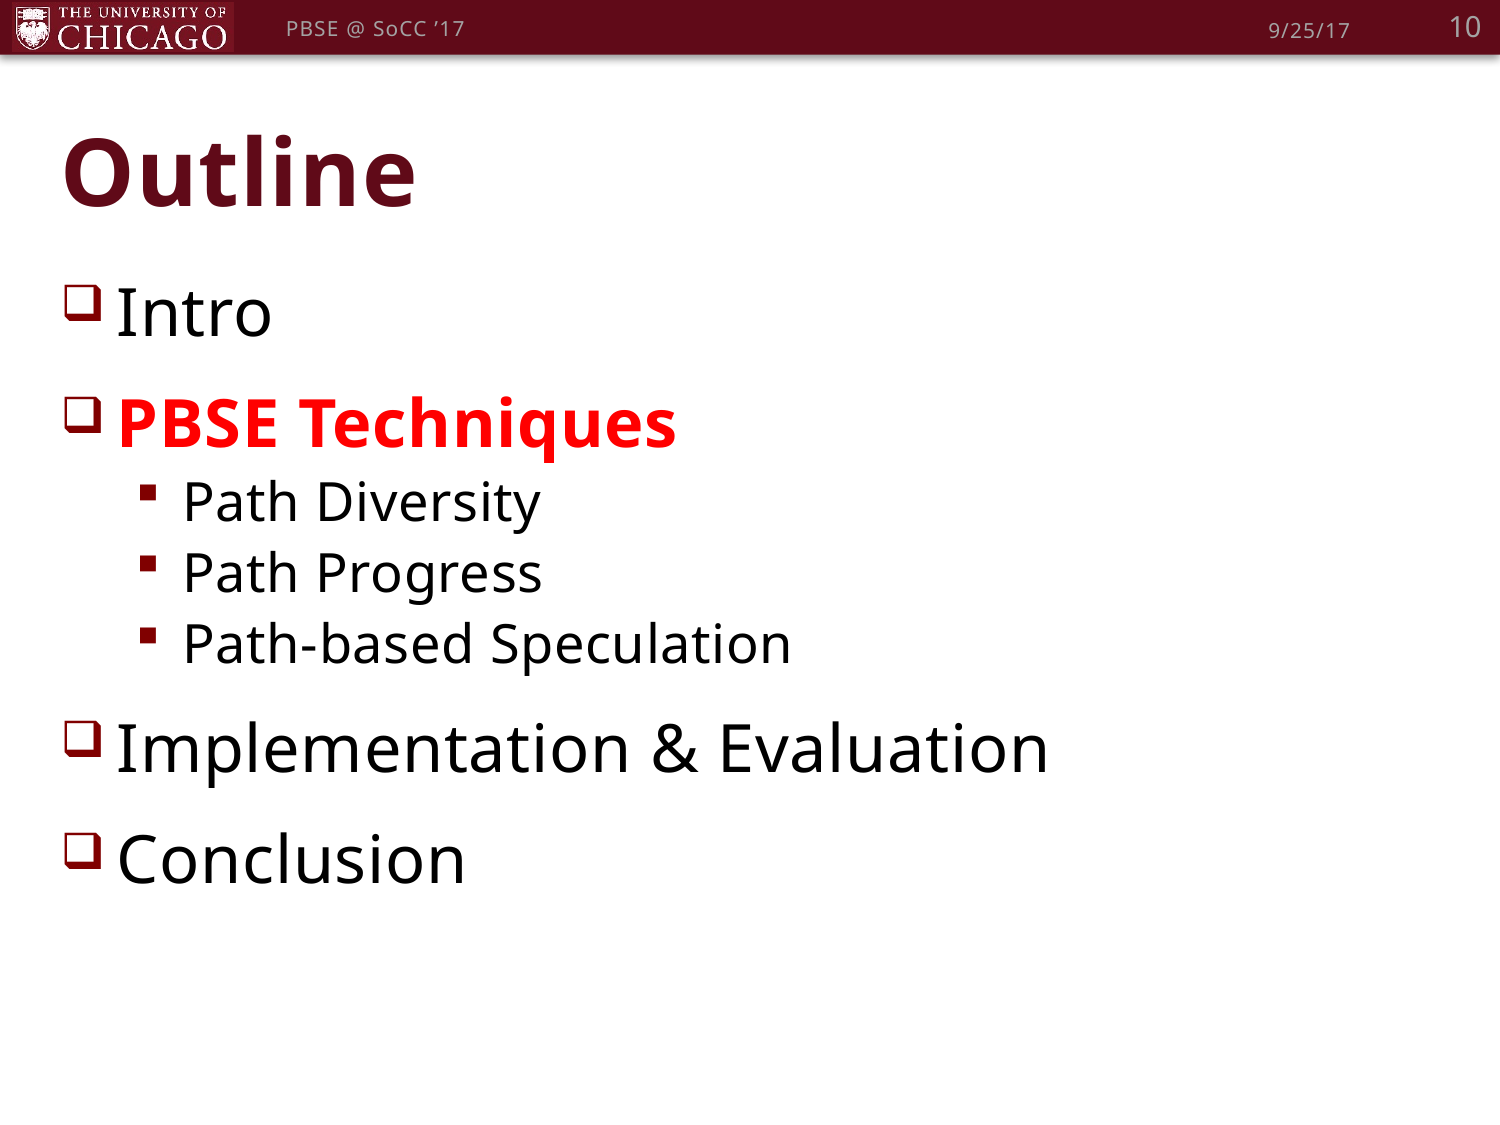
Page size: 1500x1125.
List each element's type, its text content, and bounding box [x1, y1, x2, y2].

picture [12, 2, 234, 52]
list Intro PBSE Techniques Path Diversity Path Progress Path-based Speculation Implementation & Evaluation Conclusion [45, 262, 1460, 1102]
footer PBSE @ SoCC ’17 [270, 7, 806, 52]
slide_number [1096, 7, 1365, 52]
title Outline [45, 45, 1460, 233]
slide_number 10 [1365, 0, 1497, 59]
